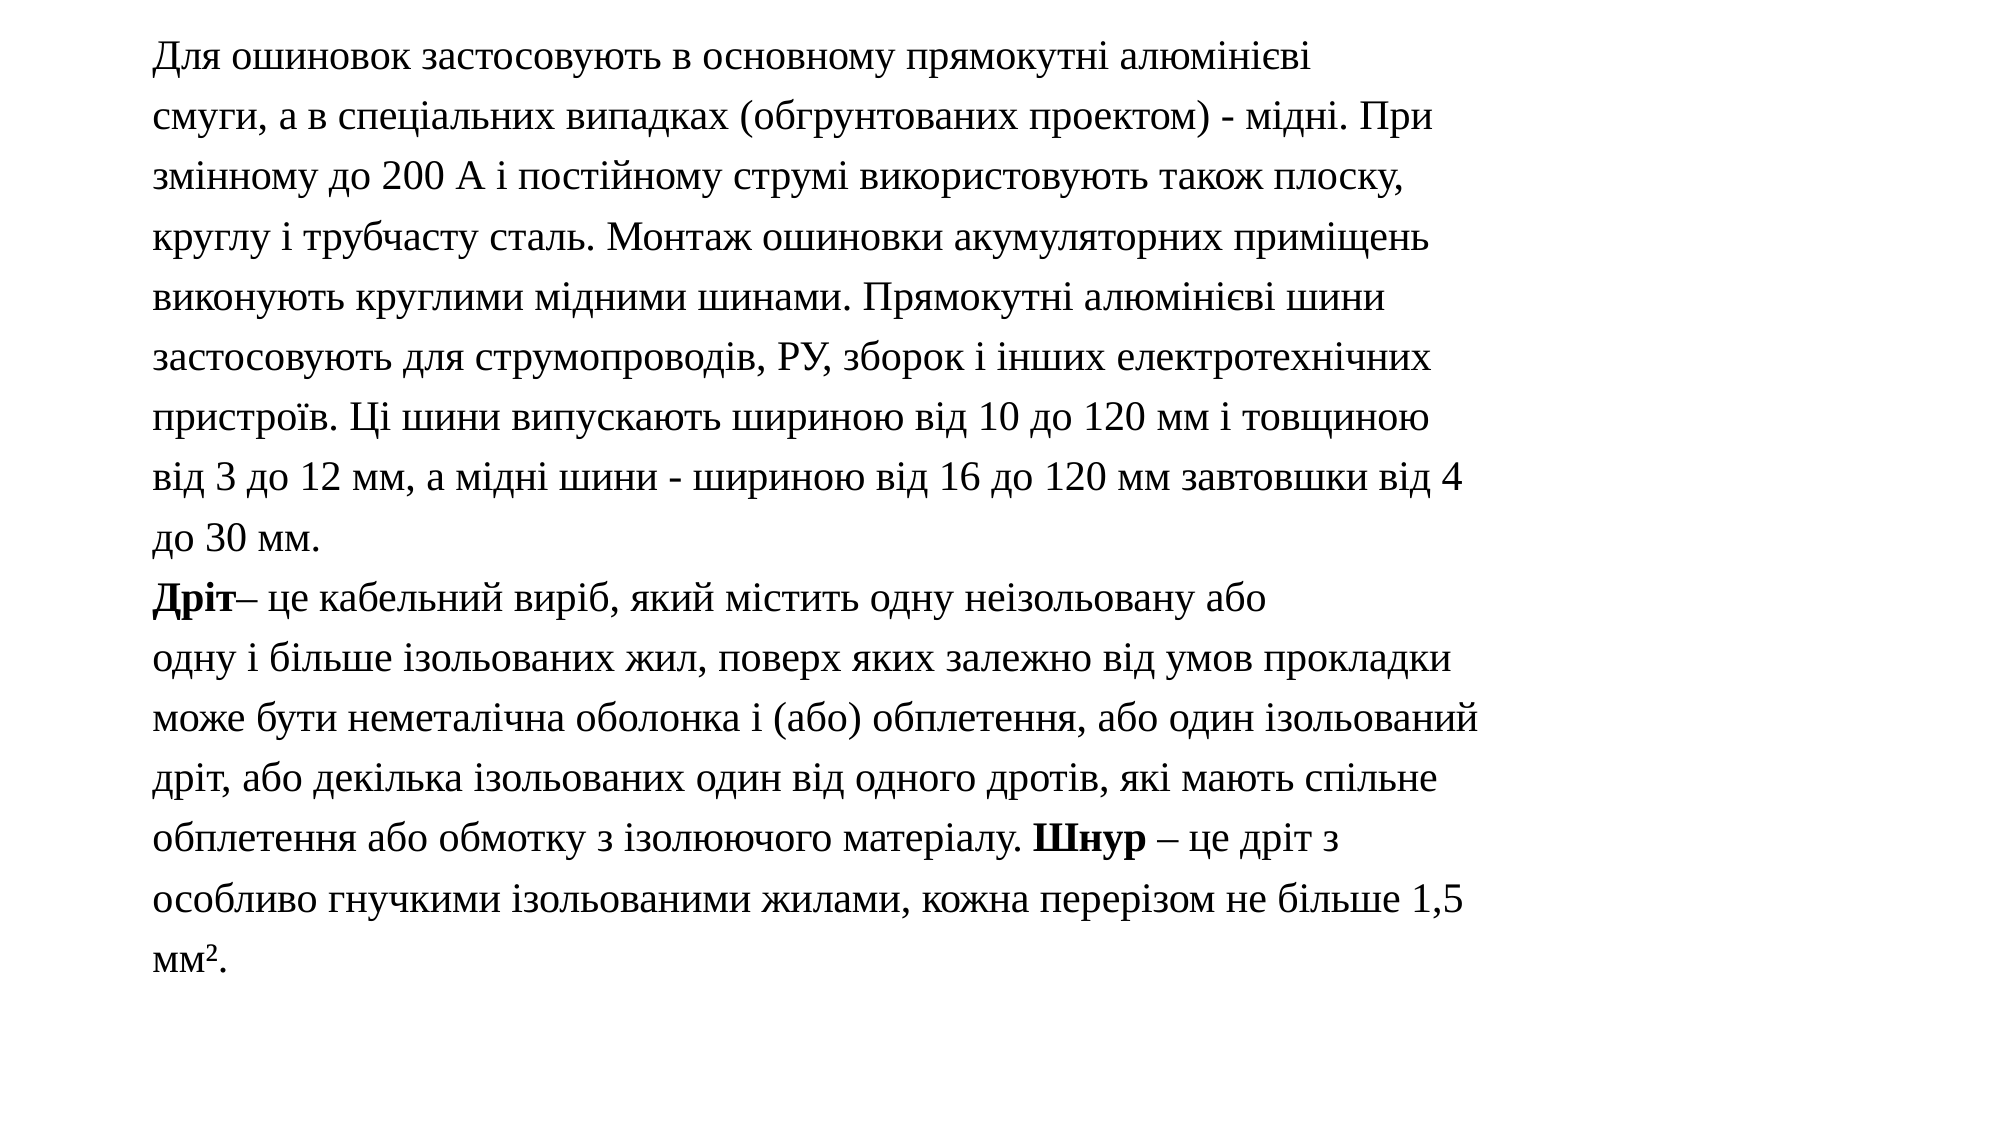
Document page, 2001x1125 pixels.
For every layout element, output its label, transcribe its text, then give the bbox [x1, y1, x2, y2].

list Для ошиновок застосовують в основному прямокутні алюмінієві смуги, а в спеціальних випадках (обгрунтованих проектом) - мідні. При змінному до 200 А і постійному струмі використовують також плоску, круглу і трубчасту сталь. Монтаж ошиновки акумуляторних приміщень виконують круглими мідними шинами. Прямокутні алюмінієві шини застосовують для струмопроводів, РУ, зборок і інших електротехнічних пристроїв. Ці шини випускають шириною від 10 до 120 мм і товщиною від 3 до 12 мм, а мідні шини - шириною від 16 до 120 мм завтовшки від 4 до 30 мм. Дріт– це кабельний виріб, який містить одну неізольовану або одну і більше ізольованих жил, поверх яких залежно від умов прокладки може бути неметалічна оболонка і (або) обплетення, або один ізольований дріт, або декілька ізольованих один від одного дротів, які мають спільне обплетення або обмотку з ізолюючого матеріалу. Шнур – це дріт з особливо гнучкими ізольованими жилами, кожна перерізом не більше 1,5 мм². [137, 25, 1652, 1014]
